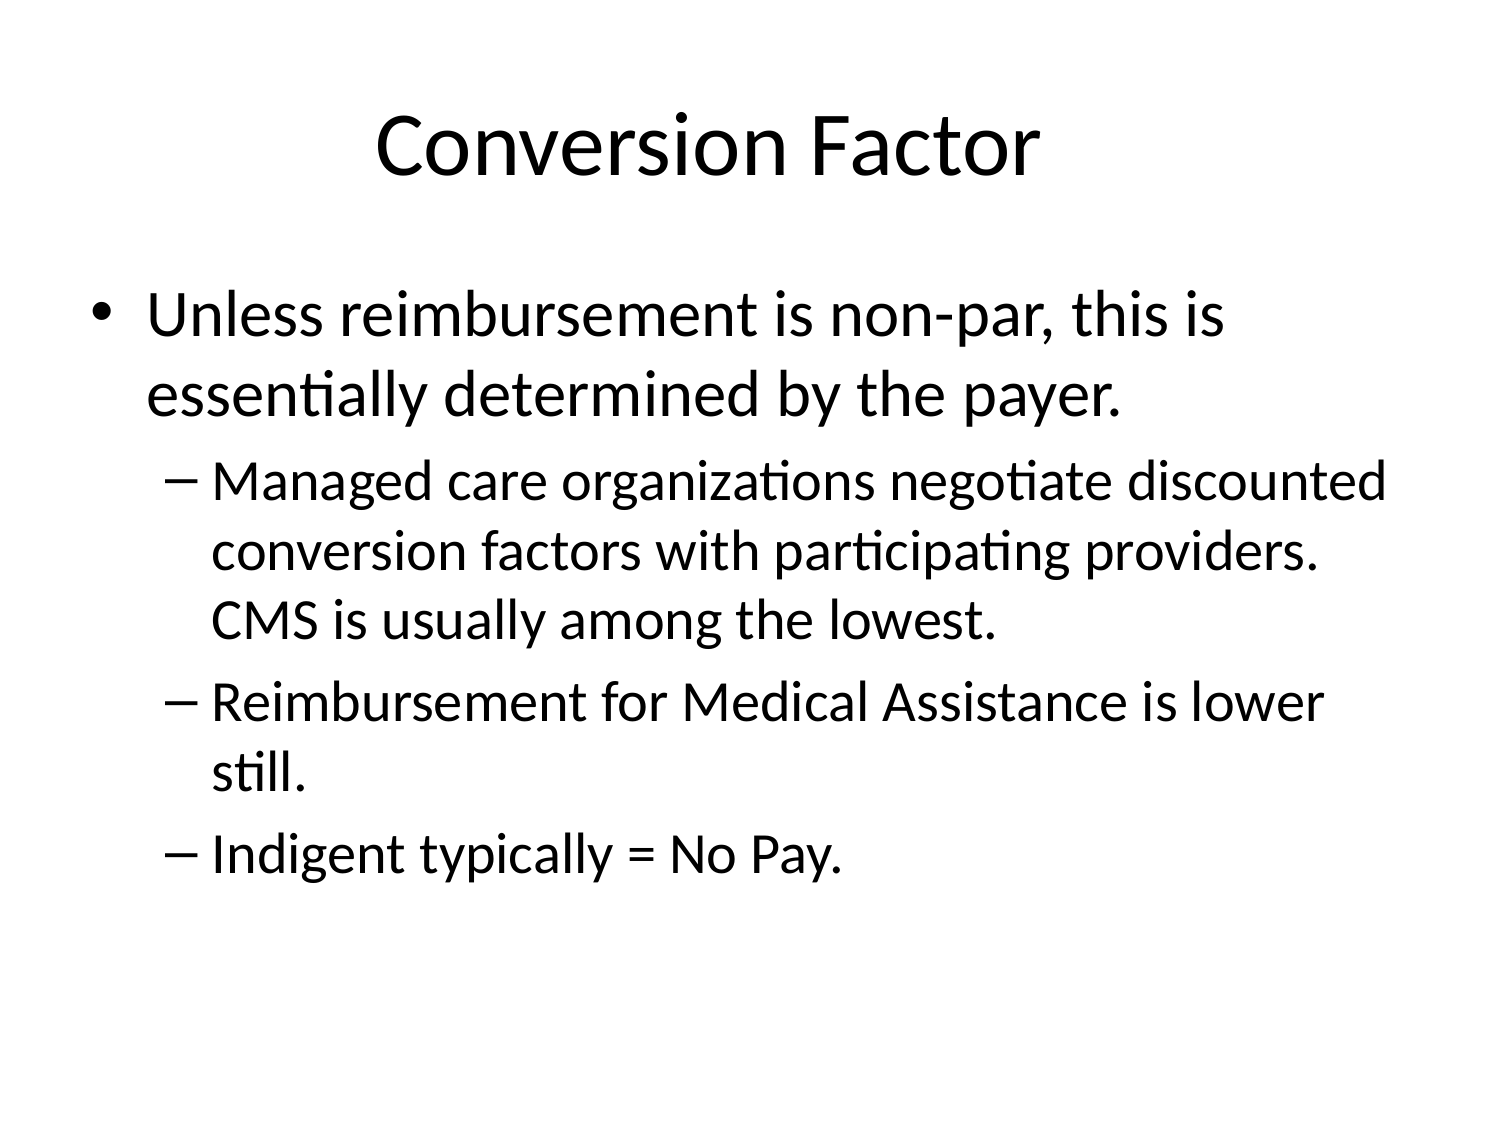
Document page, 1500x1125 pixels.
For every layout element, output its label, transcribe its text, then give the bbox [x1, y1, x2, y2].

list Unless reimbursement is non-par, this is essentially determined by the payer. Managed care organizations negotiate discounted conversion factors with participating providers. CMS is usually among the lowest. Reimbursement for Medical Assistance is lower still. Indigent typically = No Pay. [75, 262, 1425, 1005]
title Conversion Factor [75, 45, 1425, 233]
